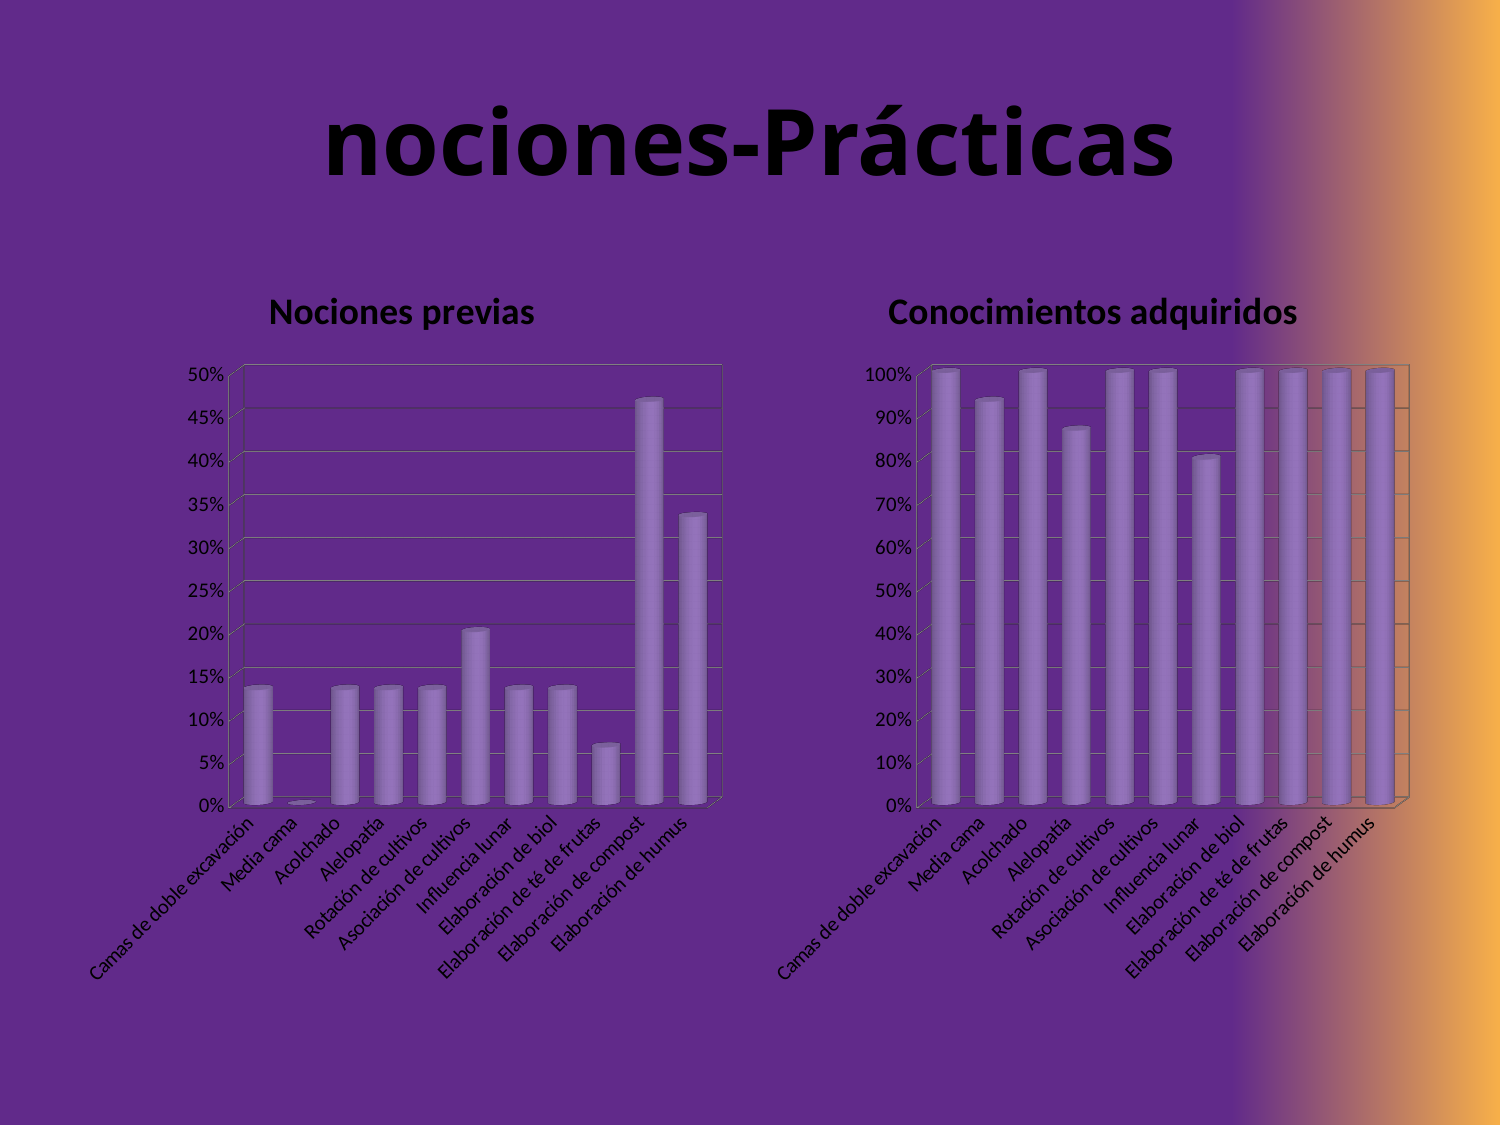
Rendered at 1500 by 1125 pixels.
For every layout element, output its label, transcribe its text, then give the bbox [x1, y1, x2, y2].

title nociones-Prácticas [75, 45, 1425, 233]
chart [74, 262, 738, 1006]
chart [762, 262, 1426, 1006]
